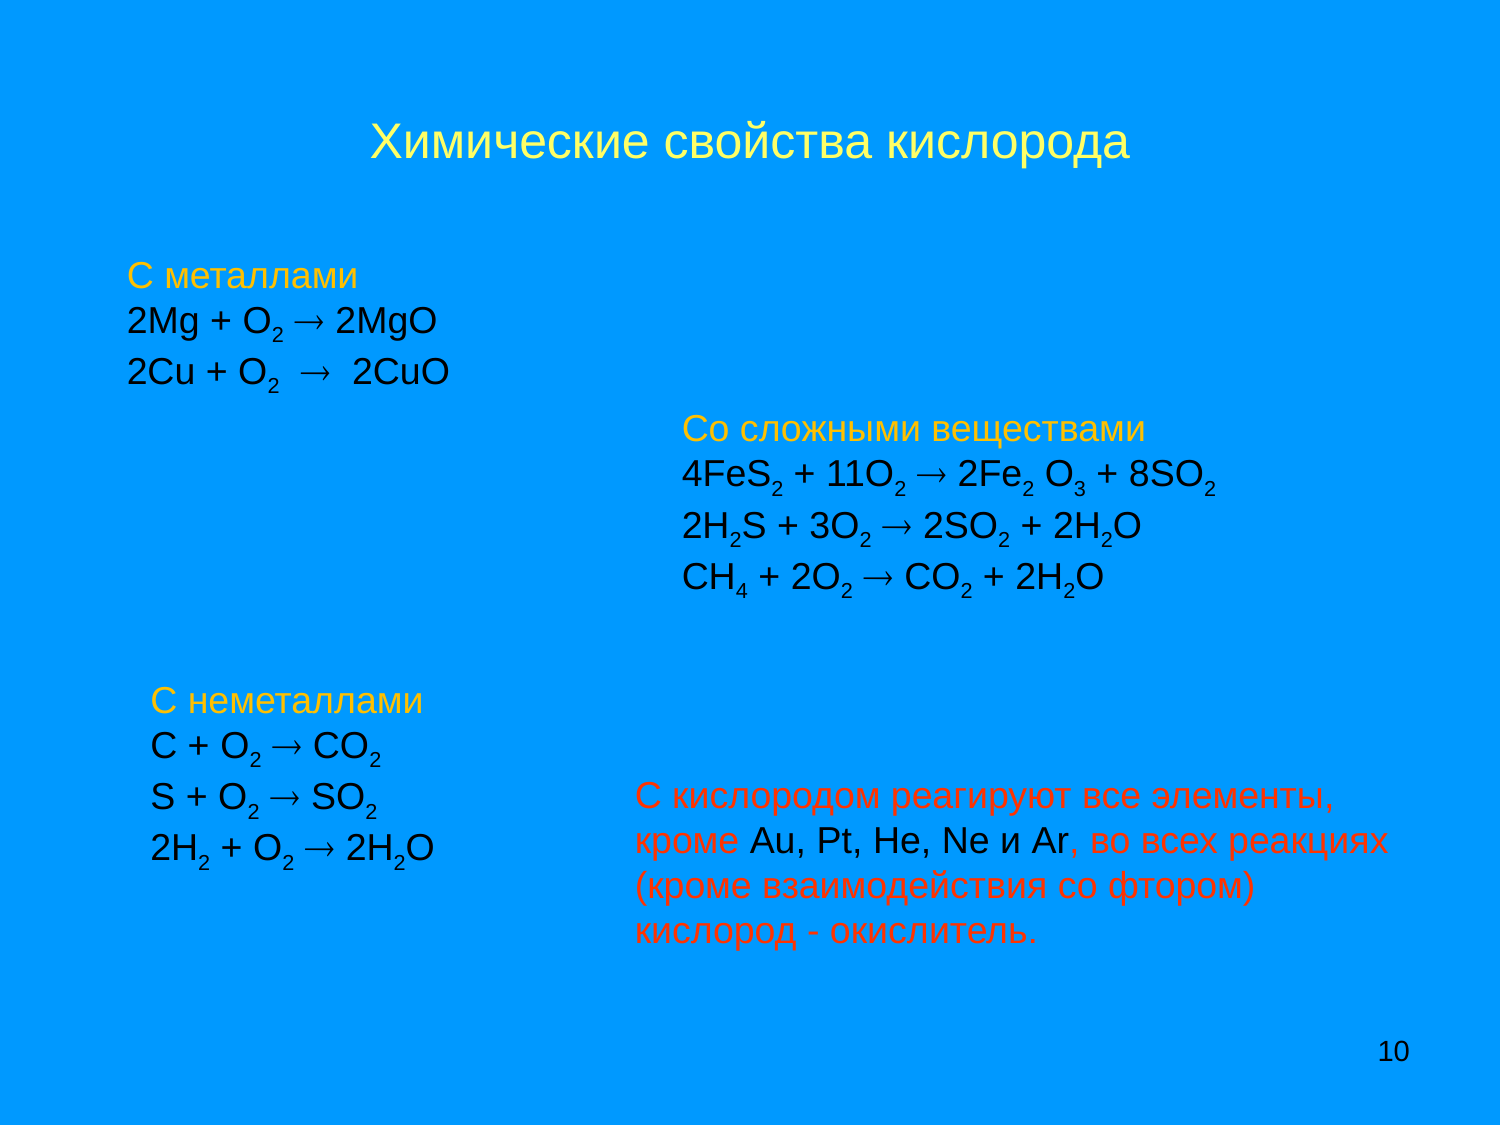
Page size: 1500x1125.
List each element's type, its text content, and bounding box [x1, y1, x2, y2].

title Химические свойства кислорода [74, 44, 1426, 233]
text_box Со сложными веществами 4FeS2 + 11O2  2Fe2 O3 + 8SO2 2H2S + 3O2  2SO2 + 2H2O CH4 + 2O2  CO2 + 2H2O [667, 397, 1418, 611]
text_box С кислородом реагируют все элементы, кроме Au, Pt, He, Ne и Ar, во всех реакциях (кроме взаимодействия со фтором) кислород - окислитель. [620, 763, 1430, 958]
slide_number 10 [1074, 1024, 1426, 1103]
text_box С неметаллами C + O2  CO2 S + O2  SO2 2H2 + O2  2H2O [135, 668, 502, 927]
text_box С металлами 2Mg + O2  2MgO 2Cu + O2  2CuO [112, 243, 863, 406]
